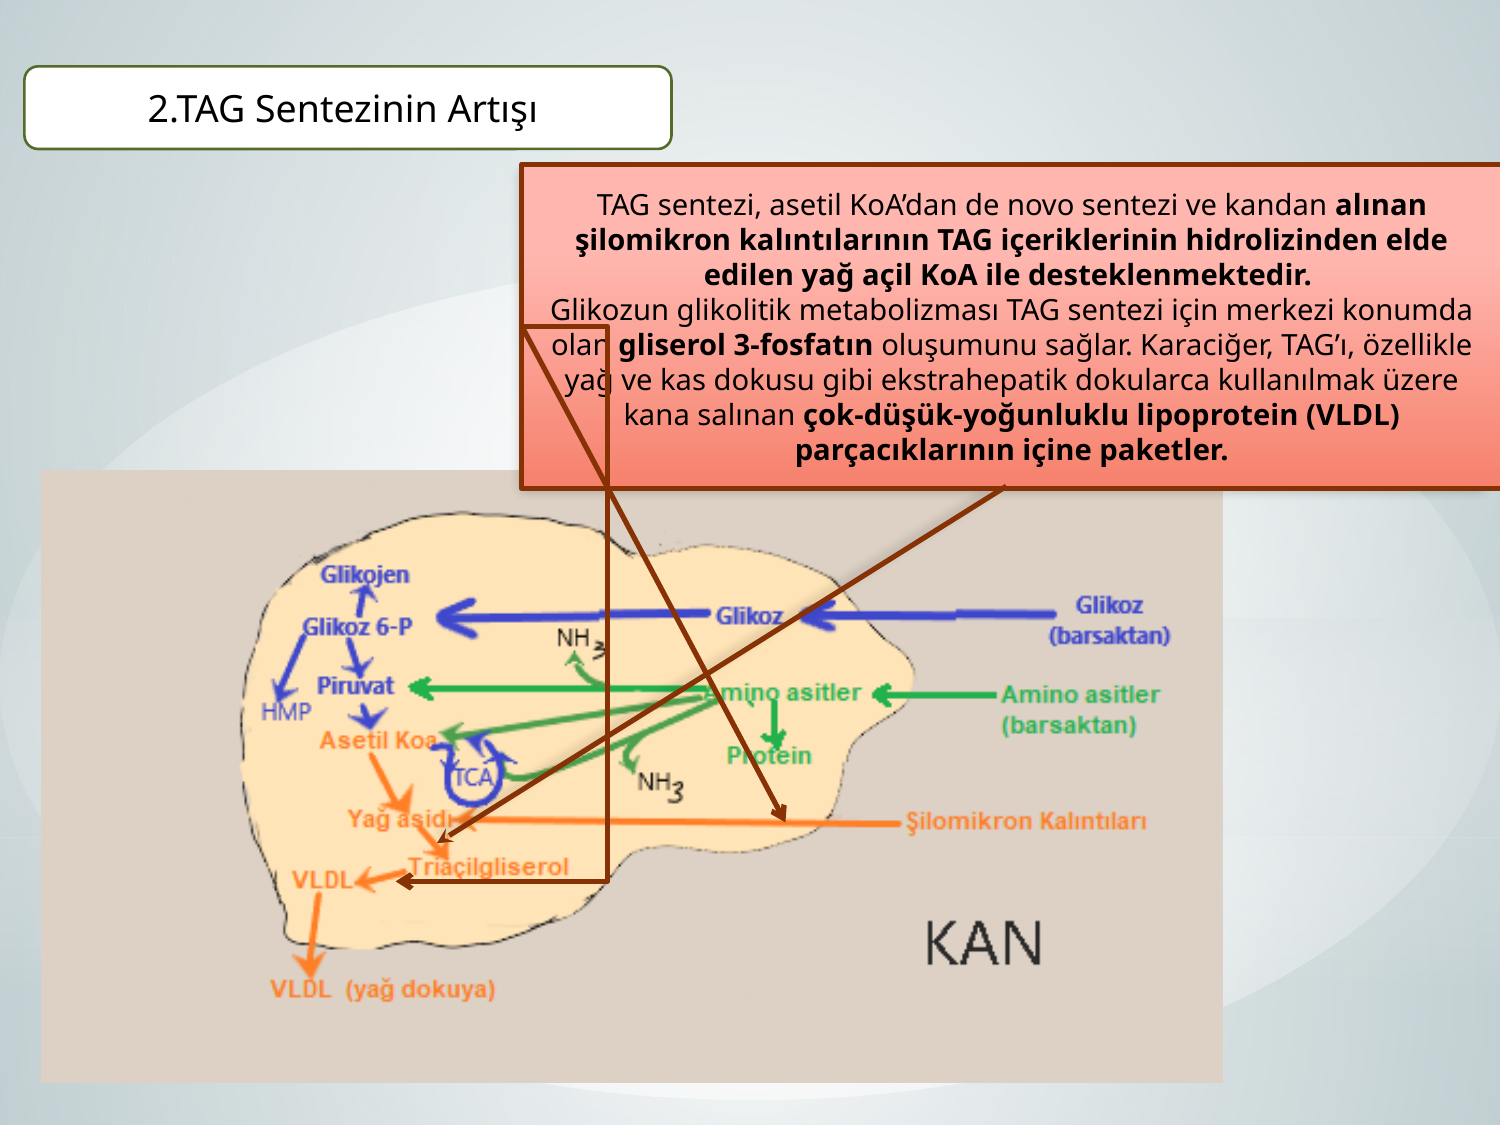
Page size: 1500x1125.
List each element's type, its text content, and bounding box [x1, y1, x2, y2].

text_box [905, 488, 1013, 823]
text_box TAG sentezi, asetil KoA’dan de novo sentezi ve kandan alınan şilomikron kalıntılarının TAG içeriklerinin hidrolizinden elde edilen yağ açil KoA ile desteklenmektedir. Glikozun glikolitik metabolizması TAG sentezi için merkezi konumda olan gliserol 3-fosfatın oluşumunu sağlar. Karaciğer, TAG’ı, özellikle yağ ve kas dokusu gibi ekstrahepatik dokularca kullanılmak üzere kana salınan çok-düşük-yoğunluklu lipoprotein (VLDL) parçacıklarının içine paketler. [521, 163, 1500, 489]
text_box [506, 376, 901, 994]
text_box 2.TAG Sentezinin Artışı [23, 65, 673, 151]
picture [40, 470, 1223, 1083]
